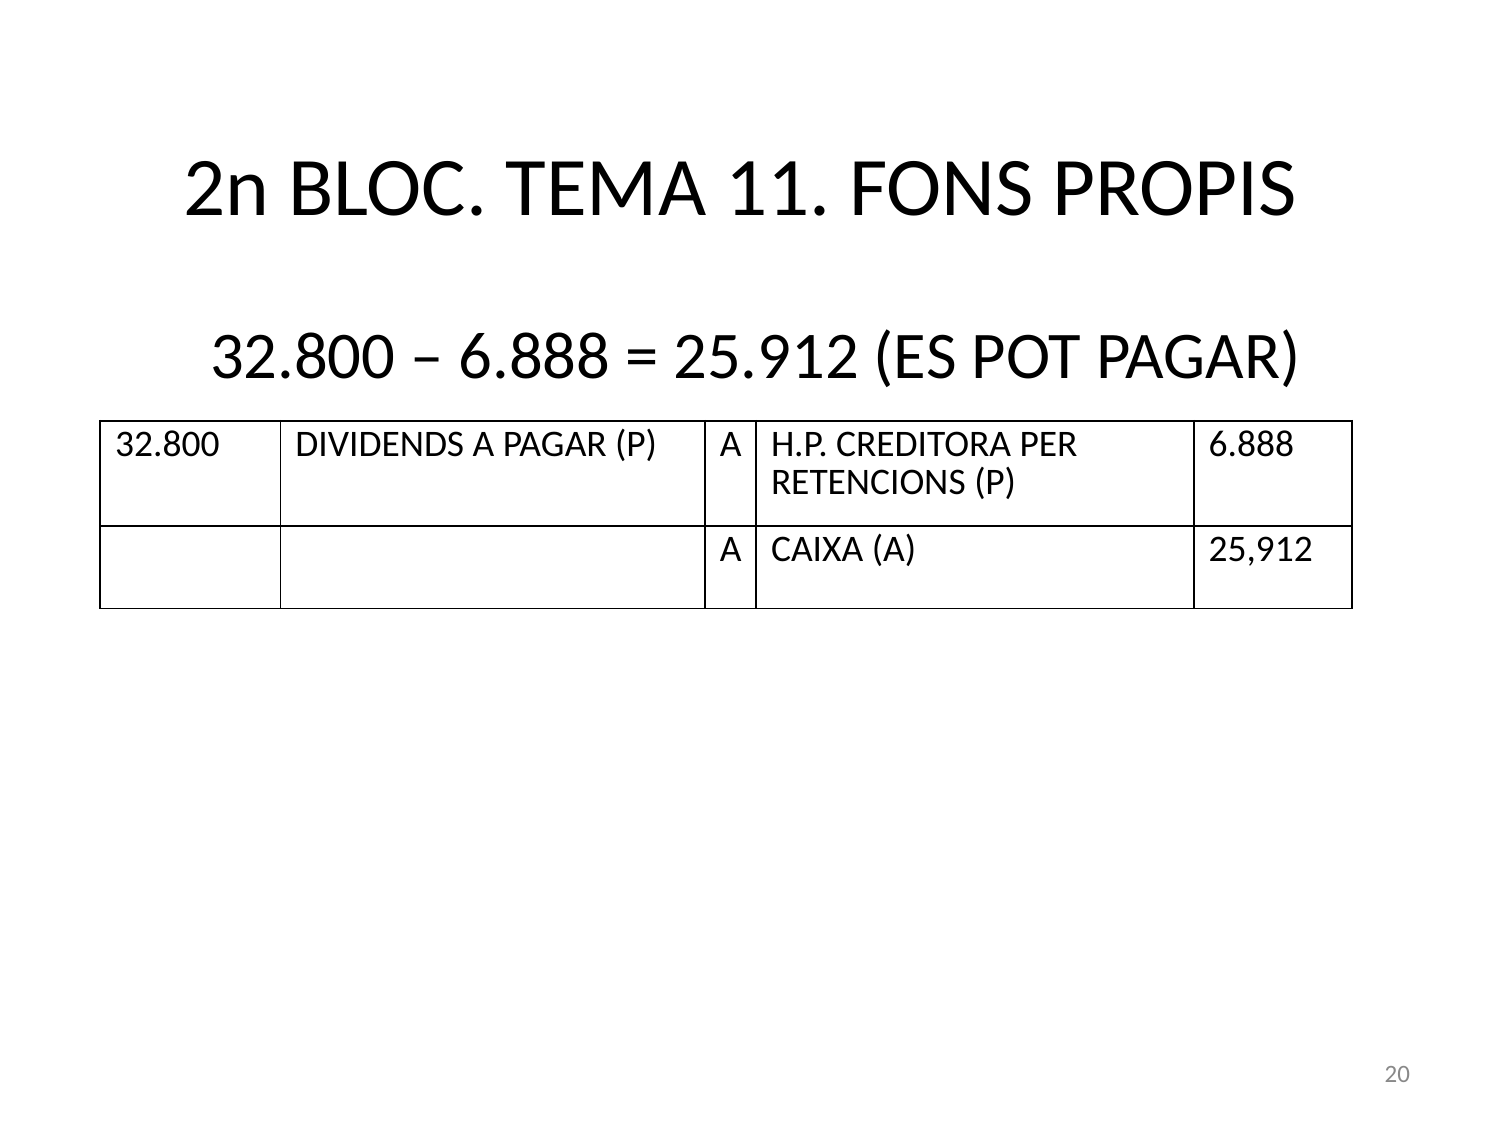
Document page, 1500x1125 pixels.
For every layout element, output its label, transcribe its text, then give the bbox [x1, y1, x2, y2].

table_header 6.888 [1195, 422, 1351, 525]
table_header DIVIDENDS A PAGAR (P) [281, 422, 704, 525]
table_header 32.800 [101, 422, 280, 525]
table_cell A [706, 527, 755, 608]
table_header A [706, 422, 755, 525]
table_cell 25,912 [1195, 527, 1351, 608]
table_cell [101, 527, 280, 608]
table_header H.P. CREDITORA PER RETENCIONS (P) [757, 422, 1193, 525]
subtitle 32.800 – 6.888 = 25.912 (ES POT PAGAR) [82, 304, 1430, 985]
title 2n BLOC. TEMA 11. FONS PROPIS [112, 82, 1388, 282]
text_box 20 [1074, 1042, 1425, 1103]
table_cell CAIXA (A) [757, 527, 1193, 608]
table_cell [281, 527, 704, 608]
